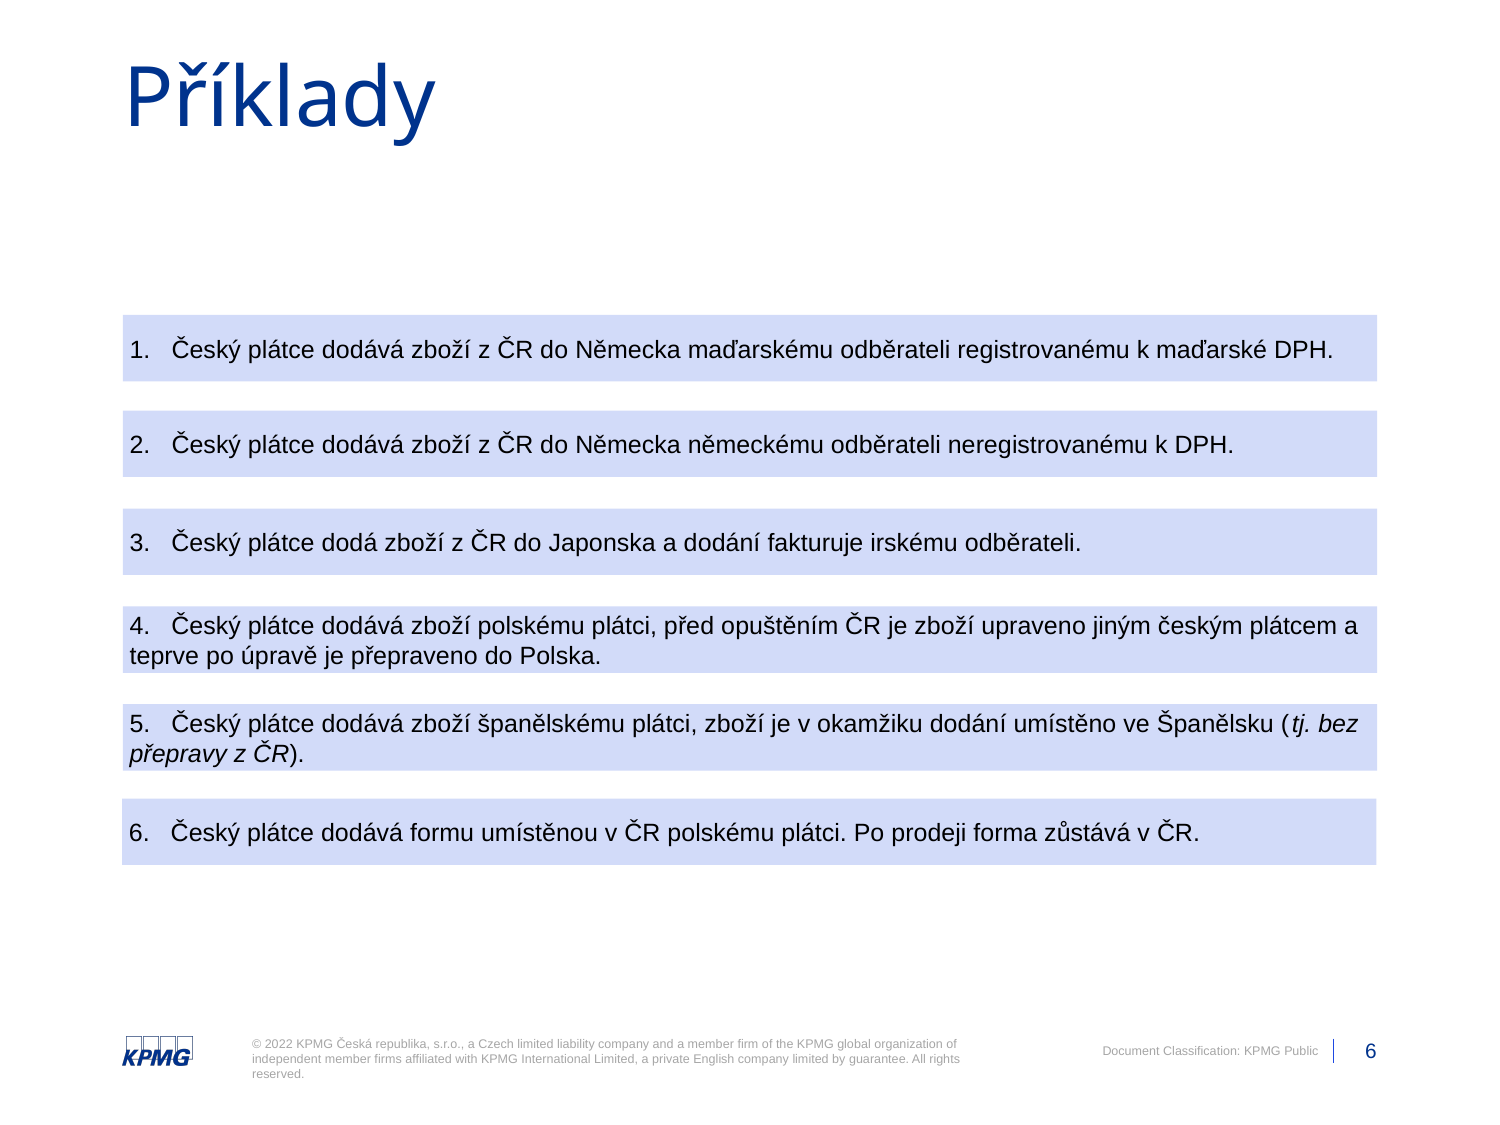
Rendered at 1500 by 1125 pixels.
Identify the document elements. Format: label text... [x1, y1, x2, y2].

text_box Český plátce dodává zboží z ČR do Německa německému odběrateli neregistrovanému k DPH. [122, 410, 1378, 478]
text_box Český plátce dodává zboží z ČR do Německa maďarskému odběrateli registrovanému k maďarské DPH. [122, 314, 1378, 382]
text_box 4. Český plátce dodává zboží polskému plátci, před opuštěním ČR je zboží upraveno jiným českým plátcem a teprve po úpravě je přepraveno do Polska. [122, 605, 1378, 674]
picture [122, 1036, 193, 1066]
title Příklady [123, 70, 1377, 156]
text_box 3. Český plátce dodá zboží z ČR do Japonska a dodání fakturuje irskému odběrateli. [122, 507, 1378, 576]
text_box 6. Český plátce dodává formu umístěnou v ČR polskému plátci. Po prodeji forma zůstává v ČR. [121, 798, 1377, 866]
text_box 5. Český plátce dodává zboží španělskému plátci, zboží je v okamžiku dodání umístěno ve Španělsku (tj. bez přepravy z ČR). [122, 703, 1378, 772]
